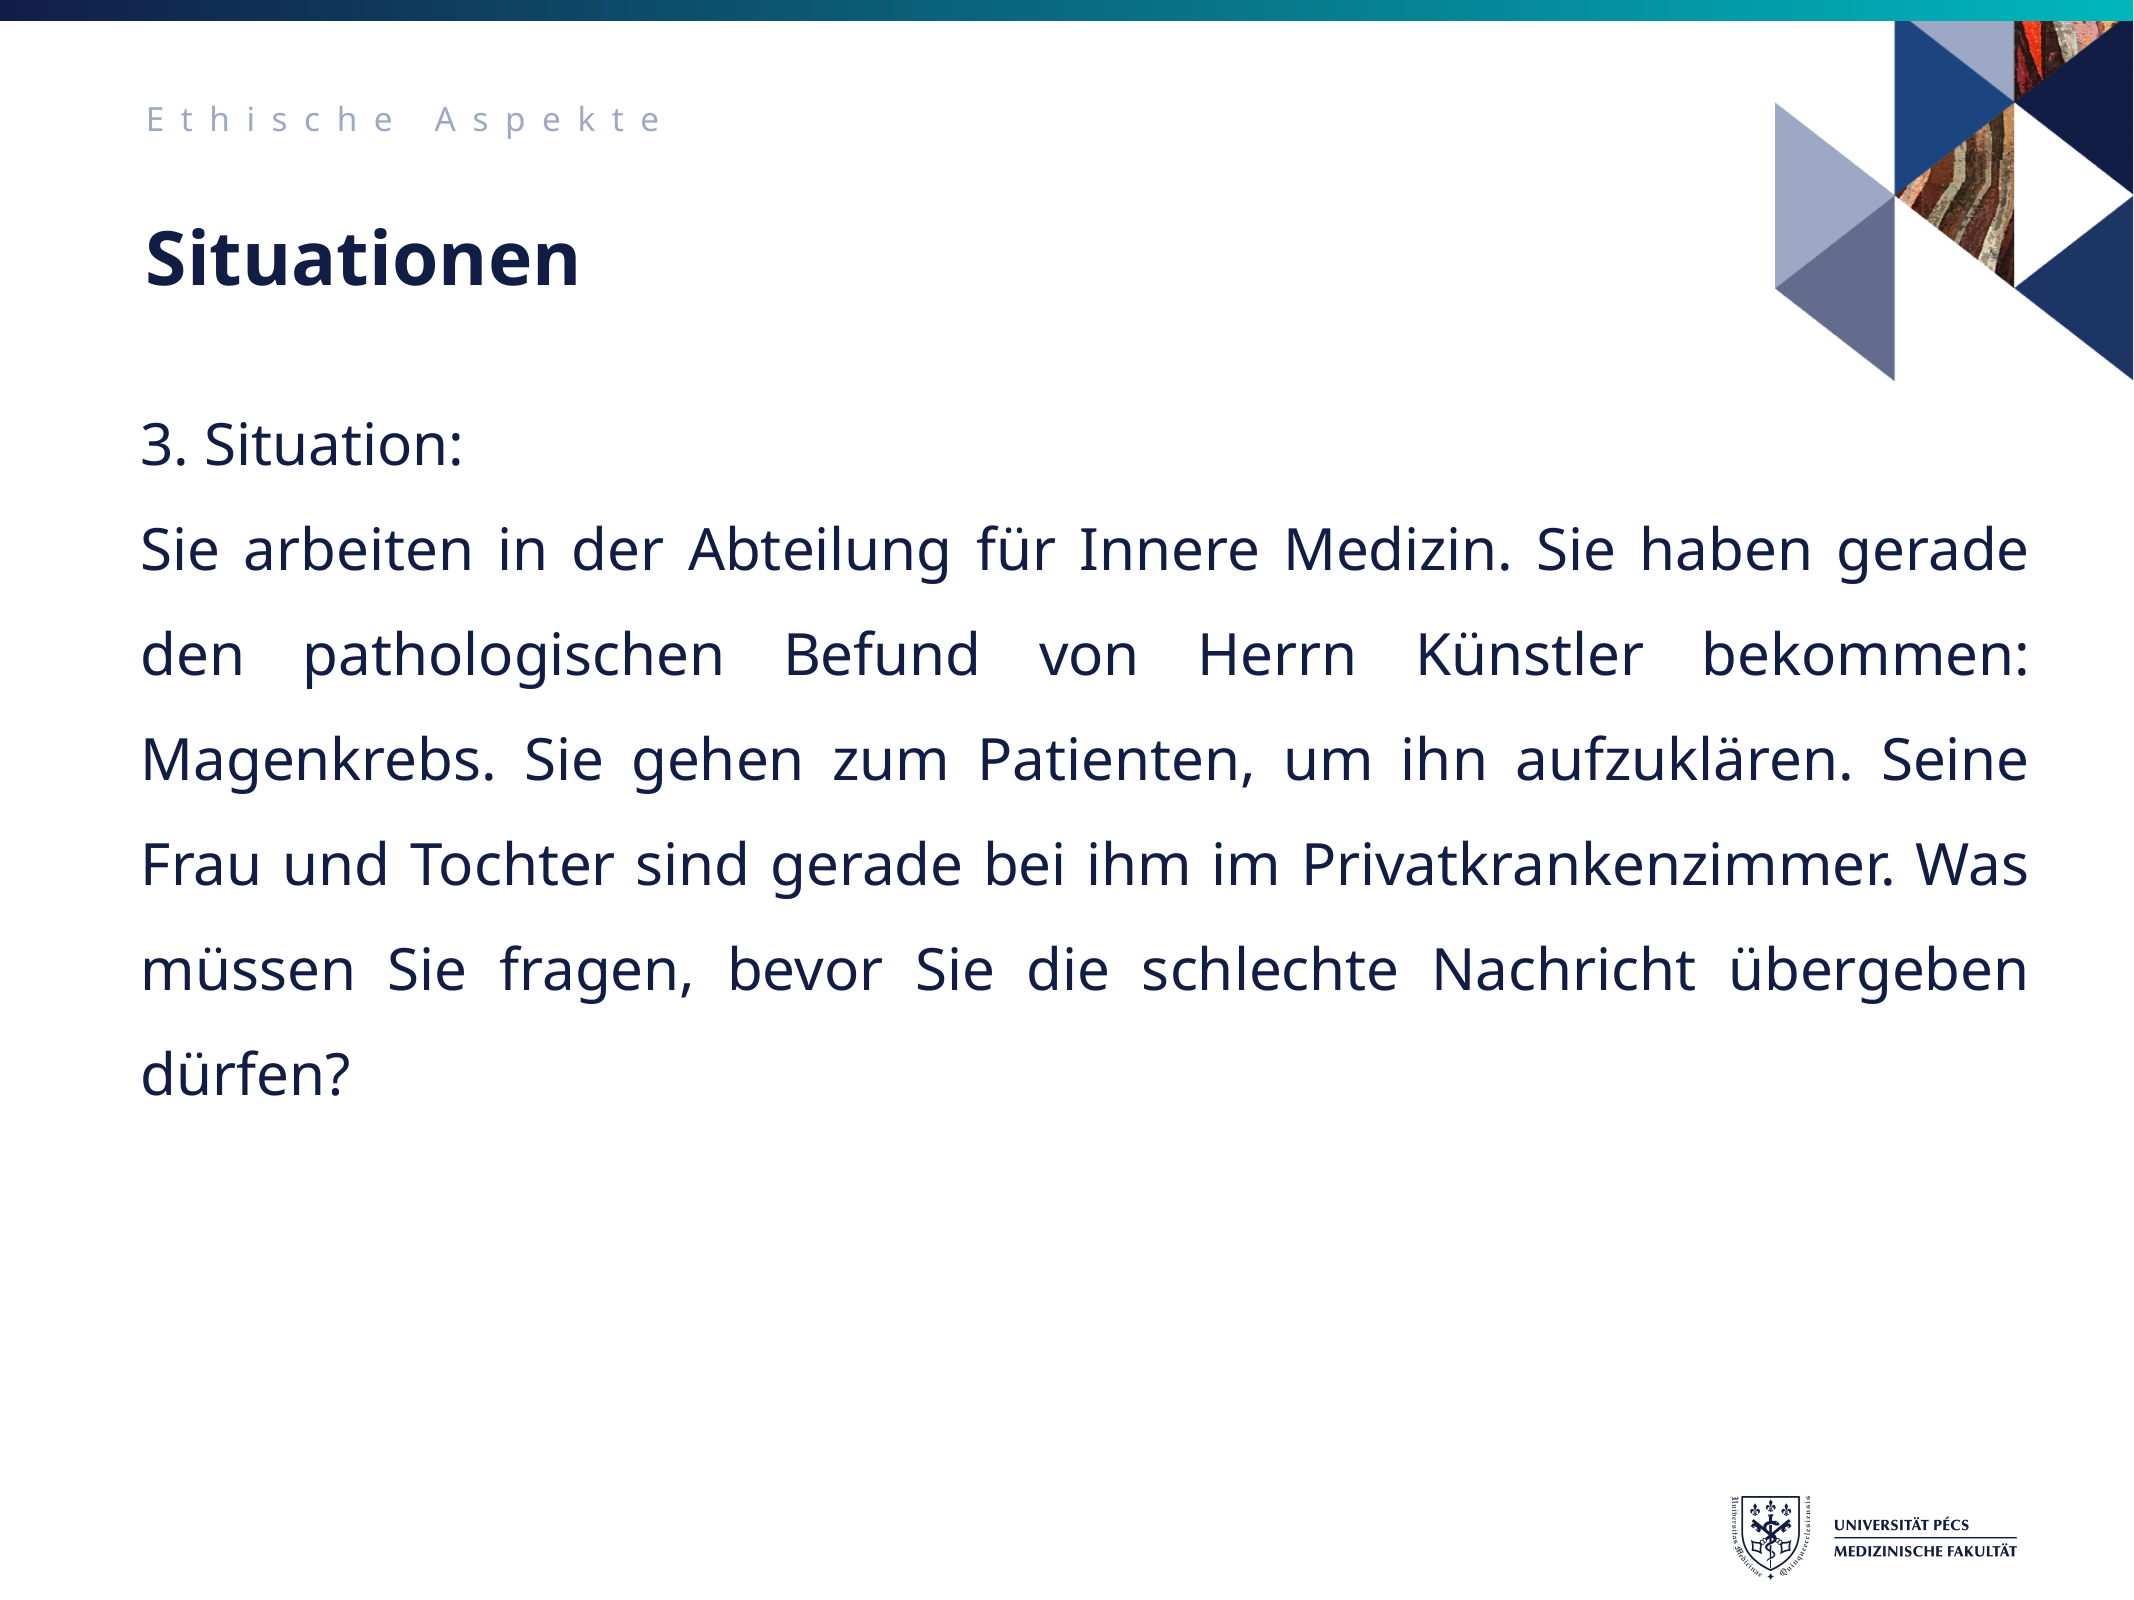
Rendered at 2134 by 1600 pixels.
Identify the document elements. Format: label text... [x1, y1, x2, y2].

title Situationen [137, 202, 2019, 293]
picture [1774, 0, 2134, 382]
list 3. Situation: Sie arbeiten in der Abteilung für Innere Medizin. Sie haben gerade den pathologischen Befund von Herrn Künstler bekommen: Magenkrebs. Sie gehen zum Patienten, um ihn aufzuklären. Seine Frau und Tochter sind gerade bei ihm im Privatkrankenzimmer. Was müssen Sie fragen, bevor Sie die schlechte Nachricht übergeben dürfen? [25, 293, 2038, 1518]
picture [1730, 1518, 2017, 1580]
list Ethische Aspekte [137, 94, 2024, 160]
